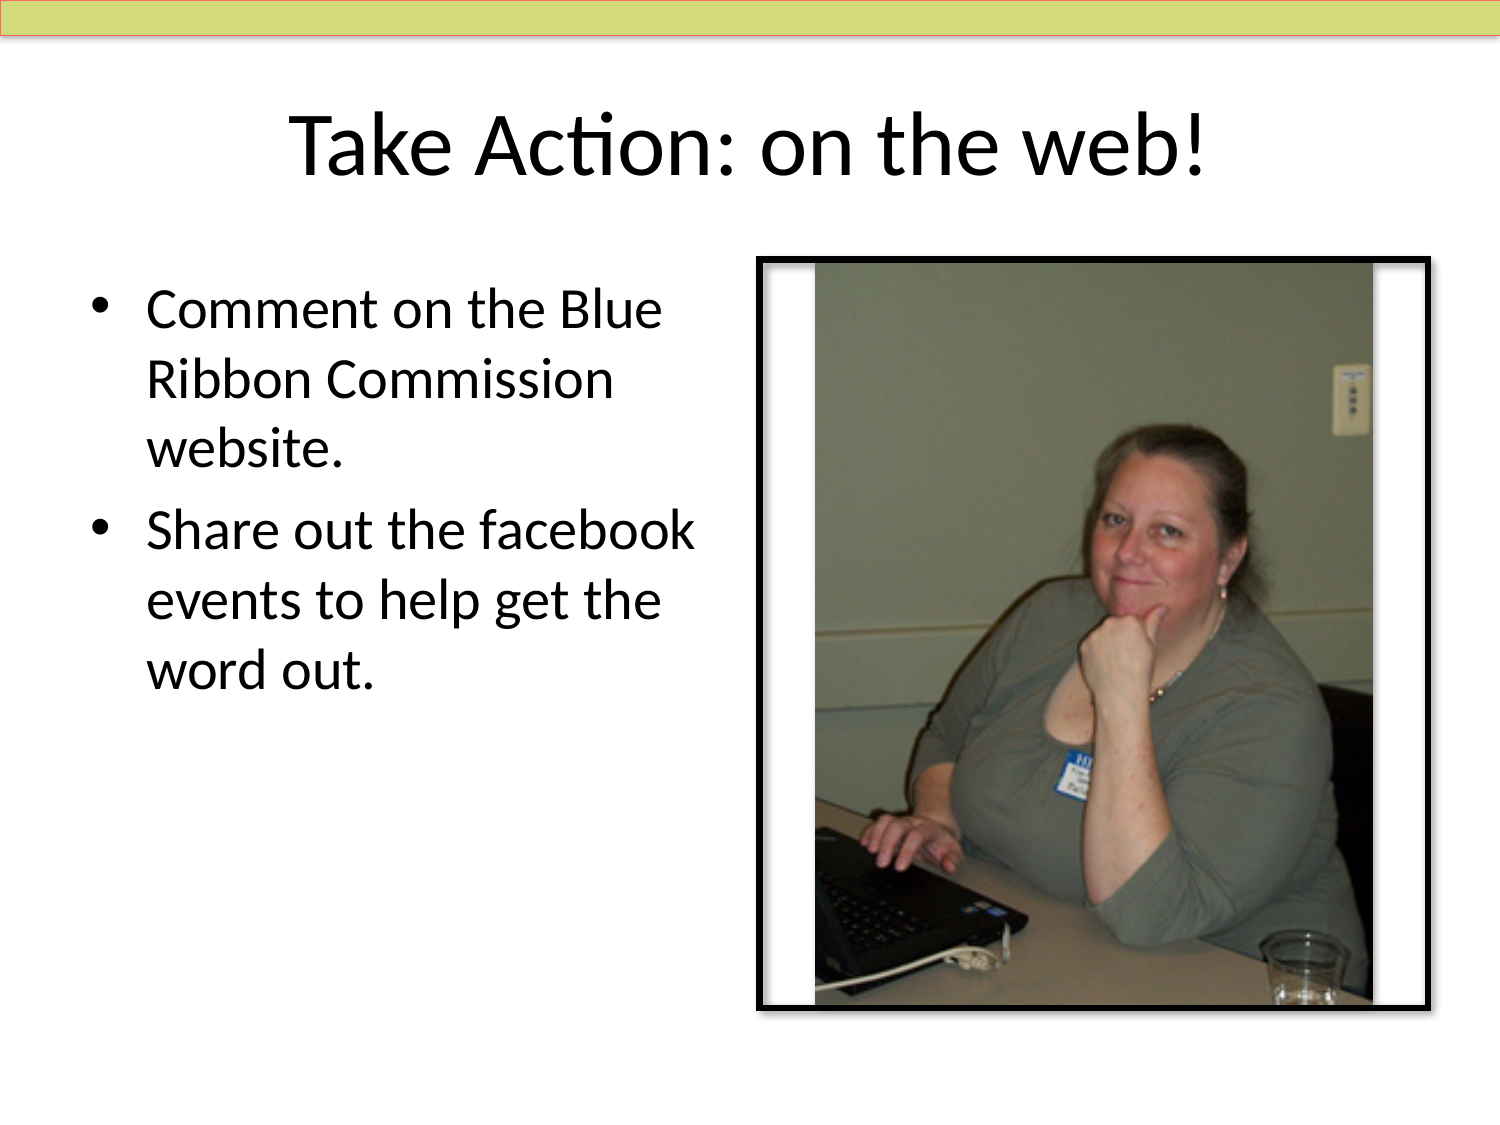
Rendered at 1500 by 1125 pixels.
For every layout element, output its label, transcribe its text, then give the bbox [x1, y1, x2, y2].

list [762, 262, 1426, 1006]
title Take Action: on the web! [75, 45, 1425, 233]
list Comment on the Blue Ribbon Commission website. Share out the facebook events to help get the word out. [75, 262, 738, 1005]
text_box [0, 0, 1500, 36]
